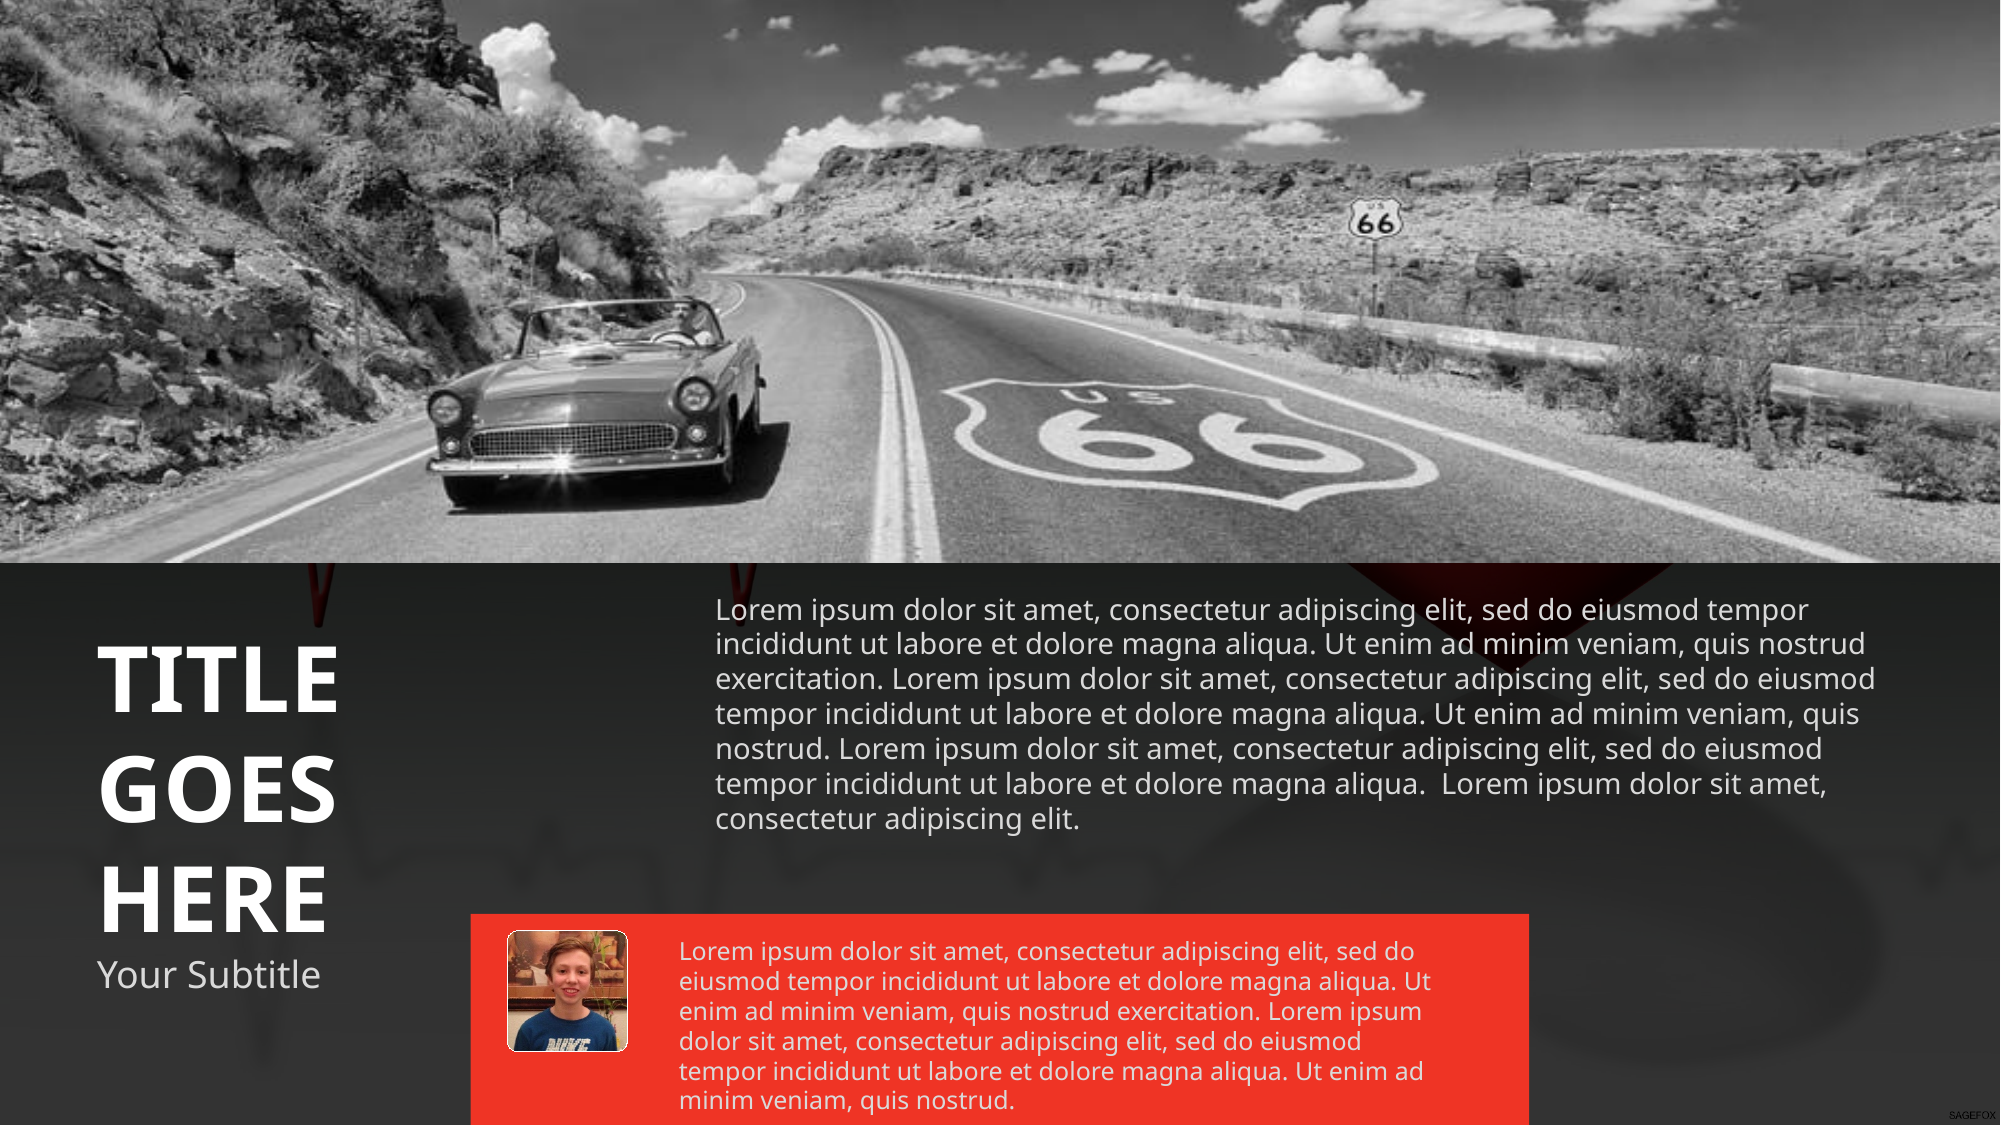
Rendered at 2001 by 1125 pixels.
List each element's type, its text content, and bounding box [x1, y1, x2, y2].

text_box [470, 913, 1530, 1125]
text_box TITLE GOES HERE Your Subtitle [82, 613, 568, 1114]
picture [0, 0, 2001, 1125]
text_box Lorem ipsum dolor sit amet, consectetur adipiscing elit, sed do eiusmod tempor incididunt ut labore et dolore magna aliqua. Ut enim ad minim veniam, quis nostrud exercitation. Lorem ipsum dolor sit amet, consectetur adipiscing elit, sed do eiusmod tempor incididunt ut labore et dolore magna aliqua. Ut enim ad minim veniam, quis nostrud. Lorem ipsum dolor sit amet, consectetur adipiscing elit, sed do eiusmod tempor incididunt ut labore et dolore magna aliqua. Lorem ipsum dolor sit amet, consectetur adipiscing elit. [700, 583, 1901, 843]
text_box [0, 0, 2000, 563]
